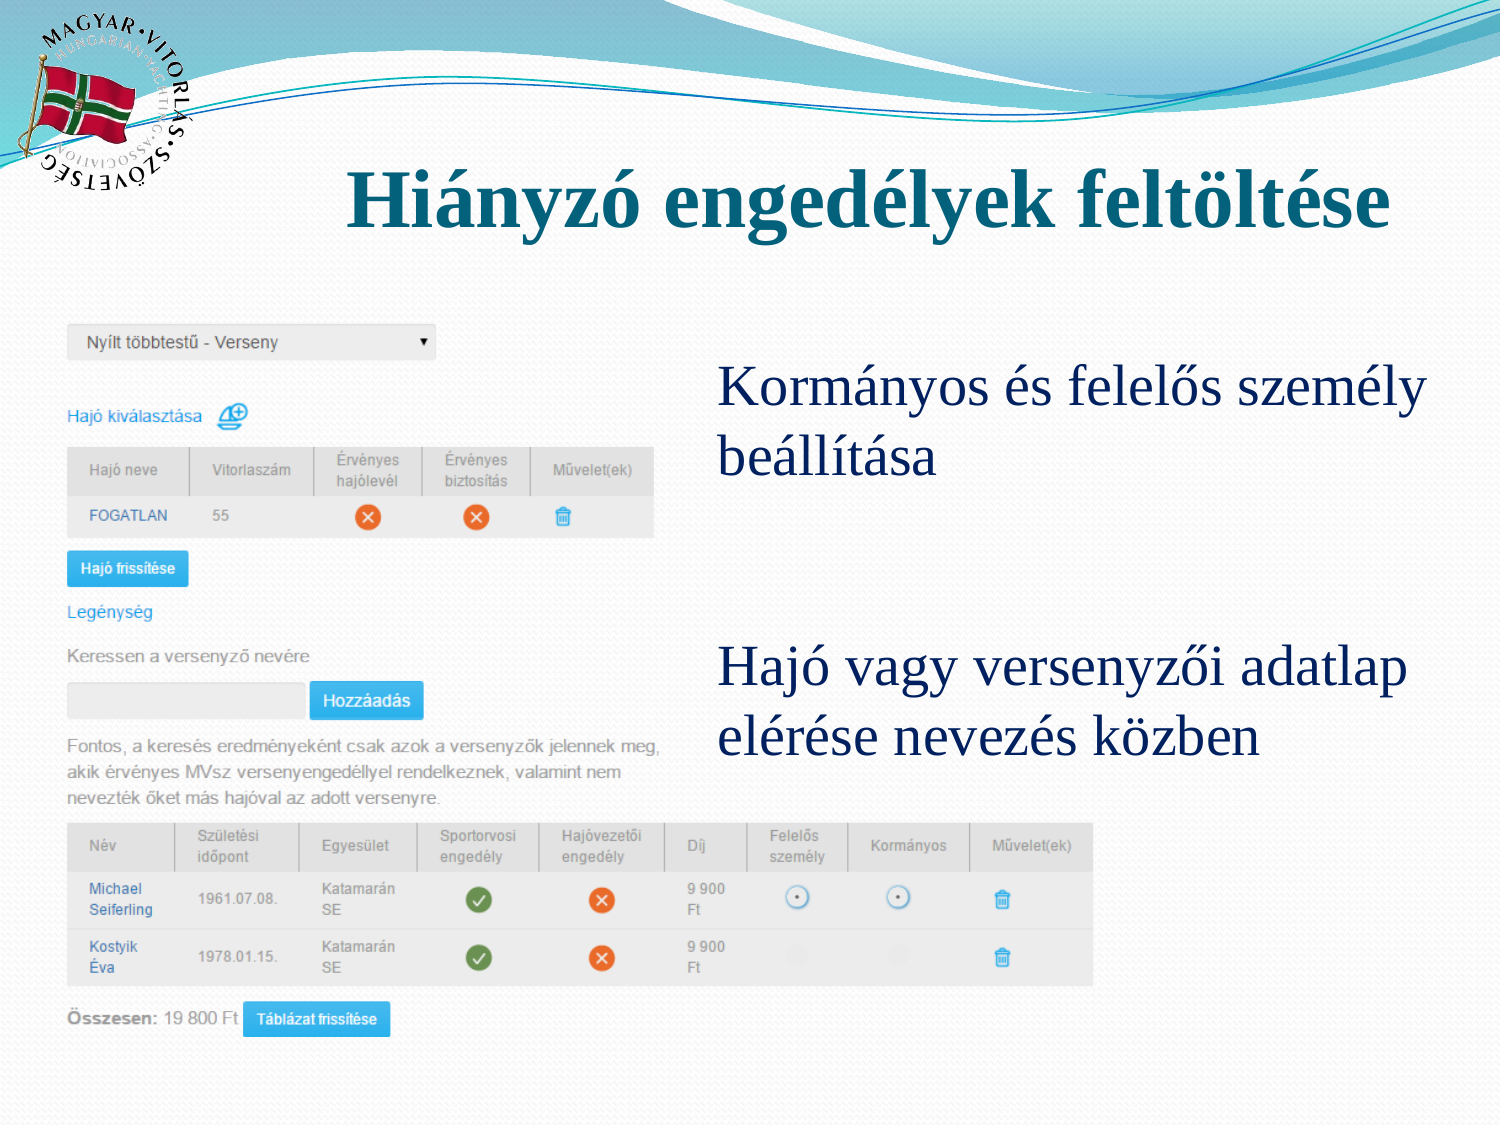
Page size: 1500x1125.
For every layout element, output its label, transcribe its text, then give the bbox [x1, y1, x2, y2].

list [34, 316, 1126, 1037]
picture [0, 0, 204, 204]
title Hiányzó engedélyek feltöltése [239, 128, 1500, 245]
text_box Kormányos és felelős személy beállítása Hajó vagy versenyzői adatlap elérése nevezés közben [1132, 339, 1500, 775]
